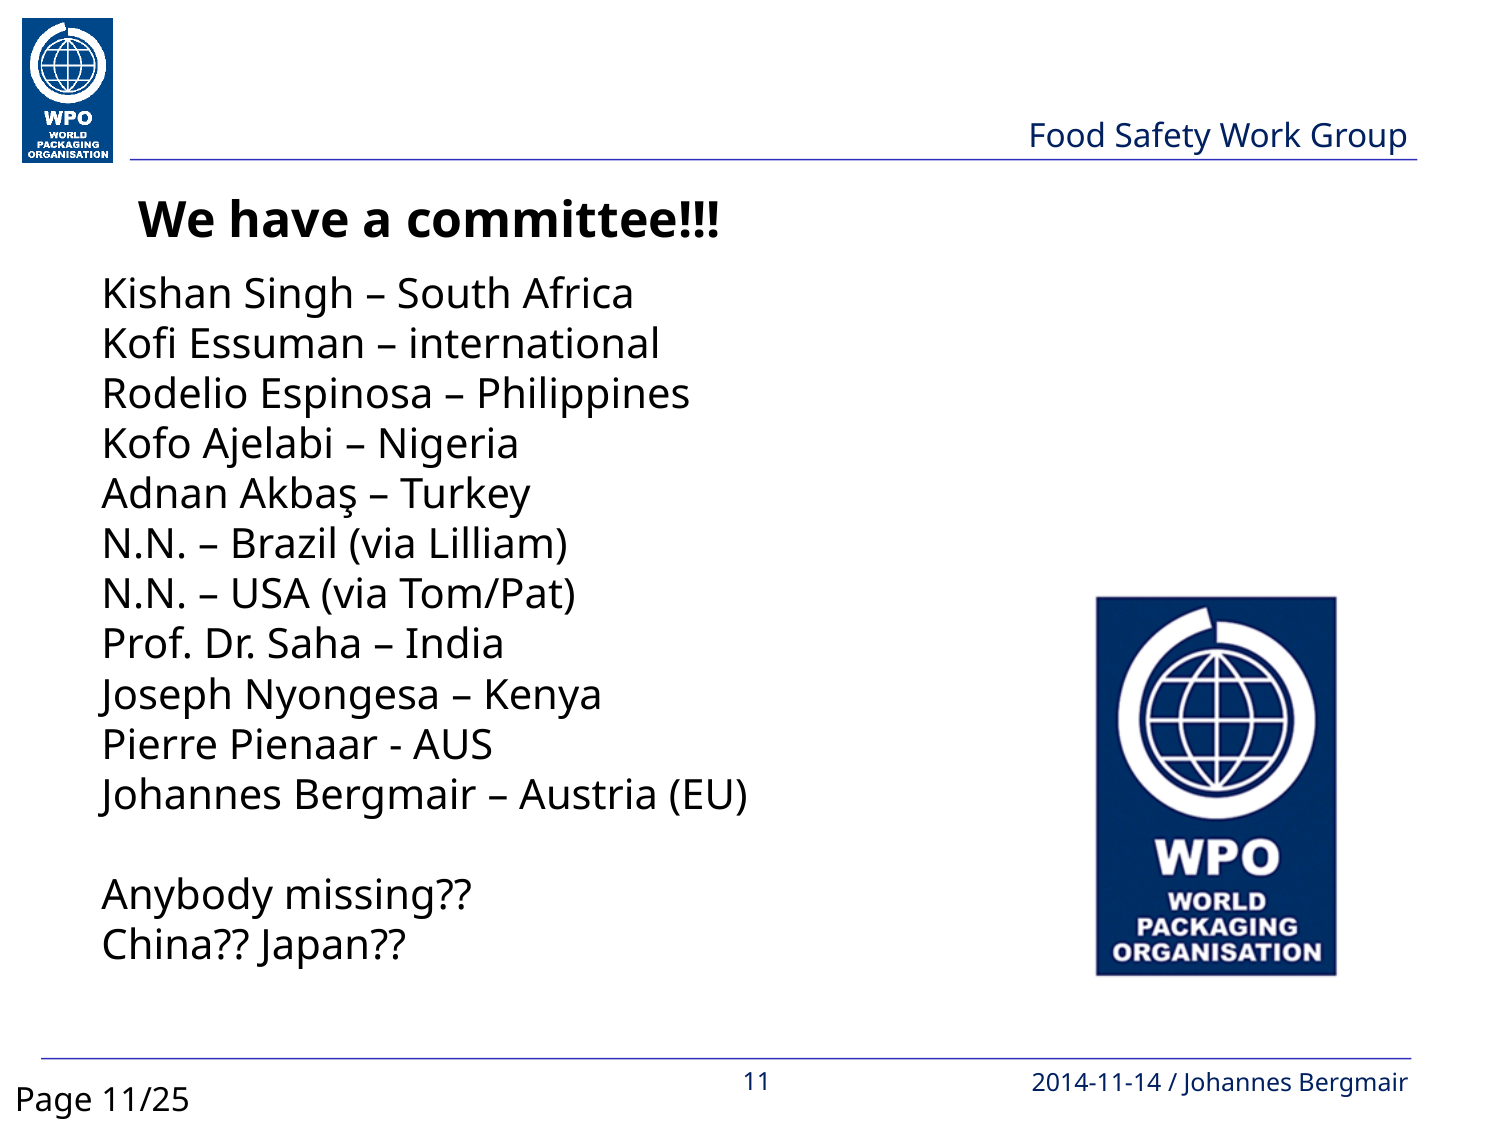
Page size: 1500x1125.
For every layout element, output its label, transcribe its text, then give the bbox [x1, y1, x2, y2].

text_box Page 11/25 [0, 1070, 313, 1125]
text_box Kishan Singh – South Africa Kofi Essuman – international Rodelio Espinosa – Philippines Kofo Ajelabi – Nigeria Adnan Akbaş – Turkey N.N. – Brazil (via Lilliam) N.N. – USA (via Tom/Pat) Prof. Dr. Saha – India Joseph Nyongesa – Kenya Pierre Pienaar - AUS Johannes Bergmair – Austria (EU) Anybody missing?? China?? Japan?? [86, 259, 1495, 975]
picture [22, 18, 113, 163]
picture [1092, 593, 1341, 980]
title We have a committee!!! [123, 169, 1387, 259]
